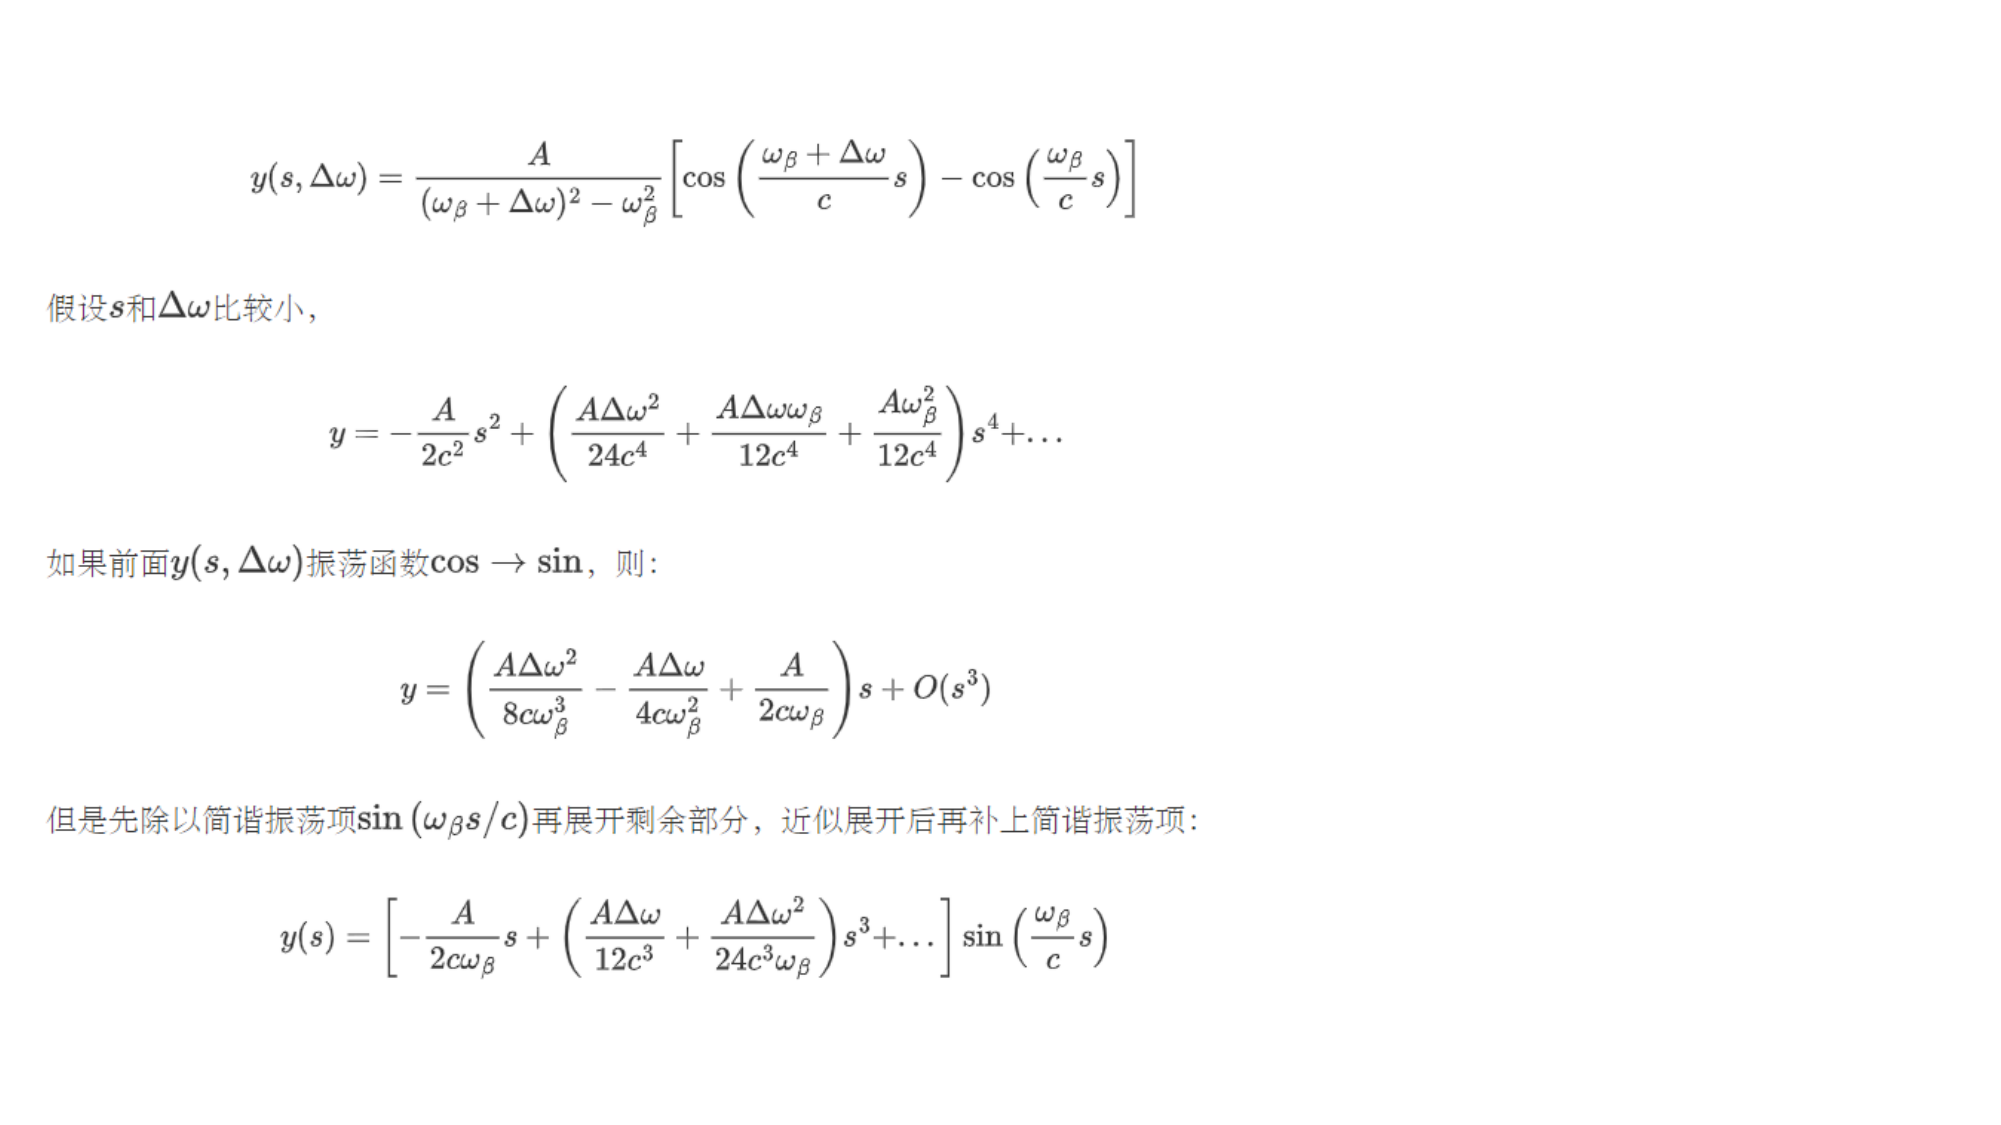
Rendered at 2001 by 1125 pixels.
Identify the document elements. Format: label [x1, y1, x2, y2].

list [37, 107, 1248, 1018]
